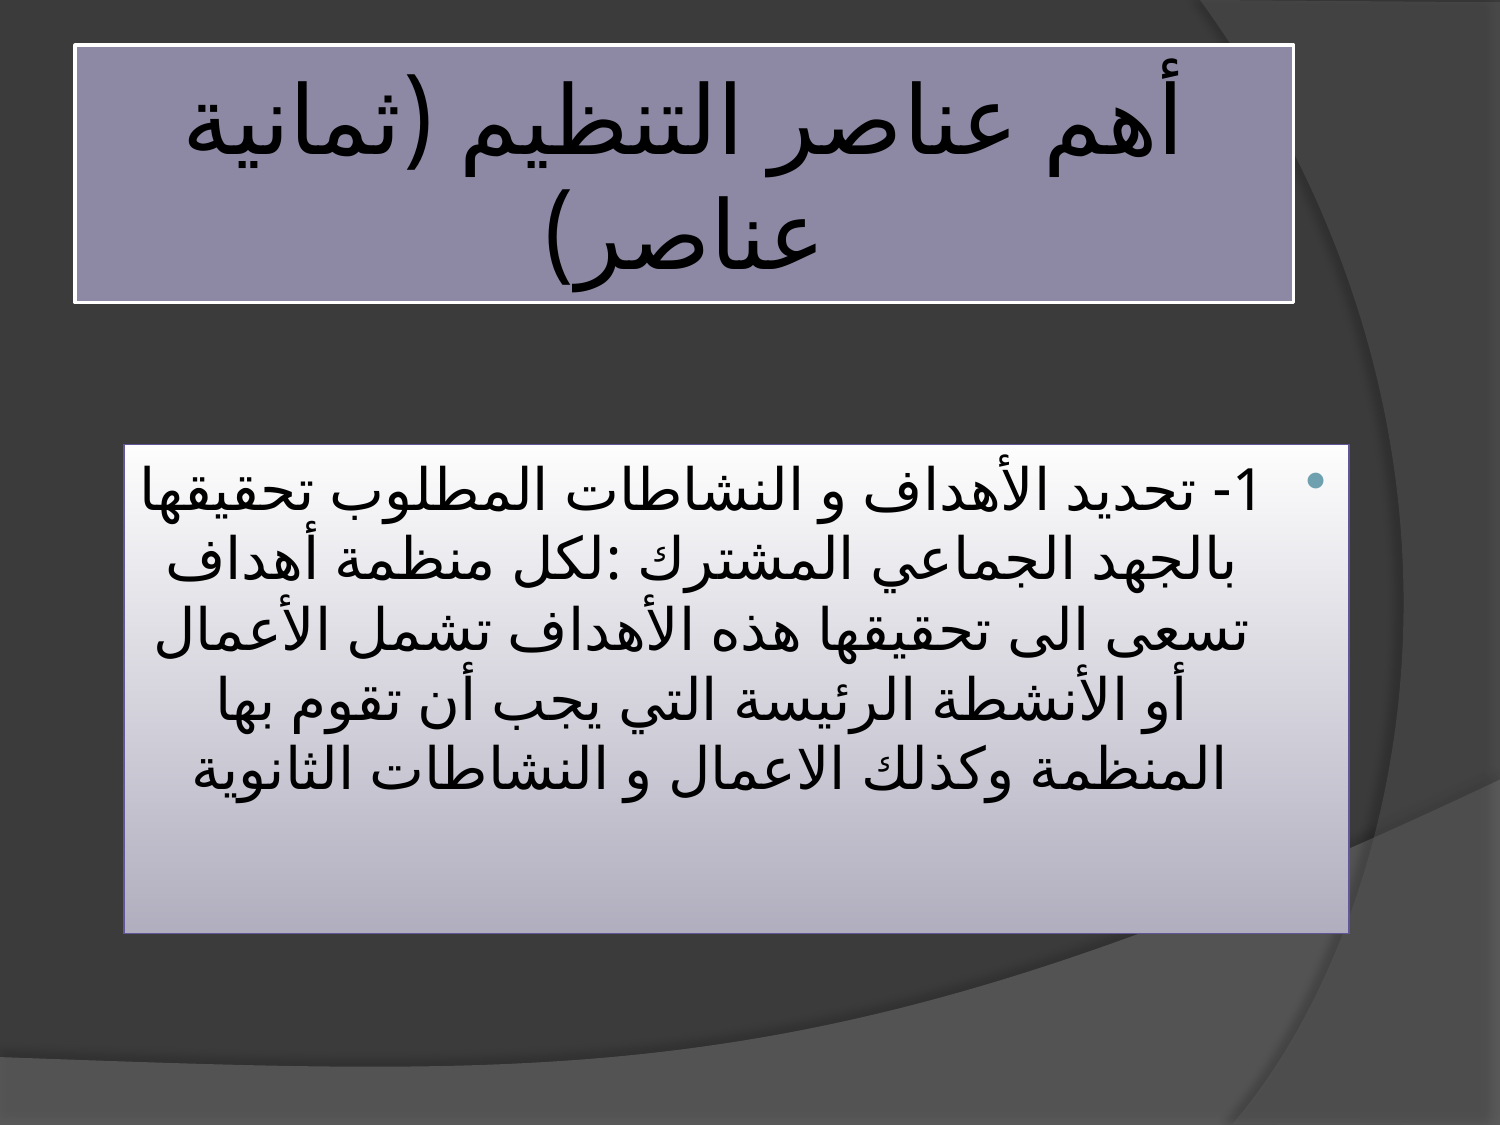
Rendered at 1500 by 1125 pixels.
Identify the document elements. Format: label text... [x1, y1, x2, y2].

title أهم عناصر التنظيم (ثمانية عناصر) [73, 43, 1295, 304]
list 1- تحديد الأهداف و النشاطات المطلوب تحقيقها بالجهد الجماعي المشترك :لكل منظمة أهداف تسعى الى تحقيقها هذه الأهداف تشمل الأعمال أو الأنشطة الرئيسة التي يجب أن تقوم بها المنظمة وكذلك الاعمال و النشاطات الثانوية [123, 444, 1350, 934]
